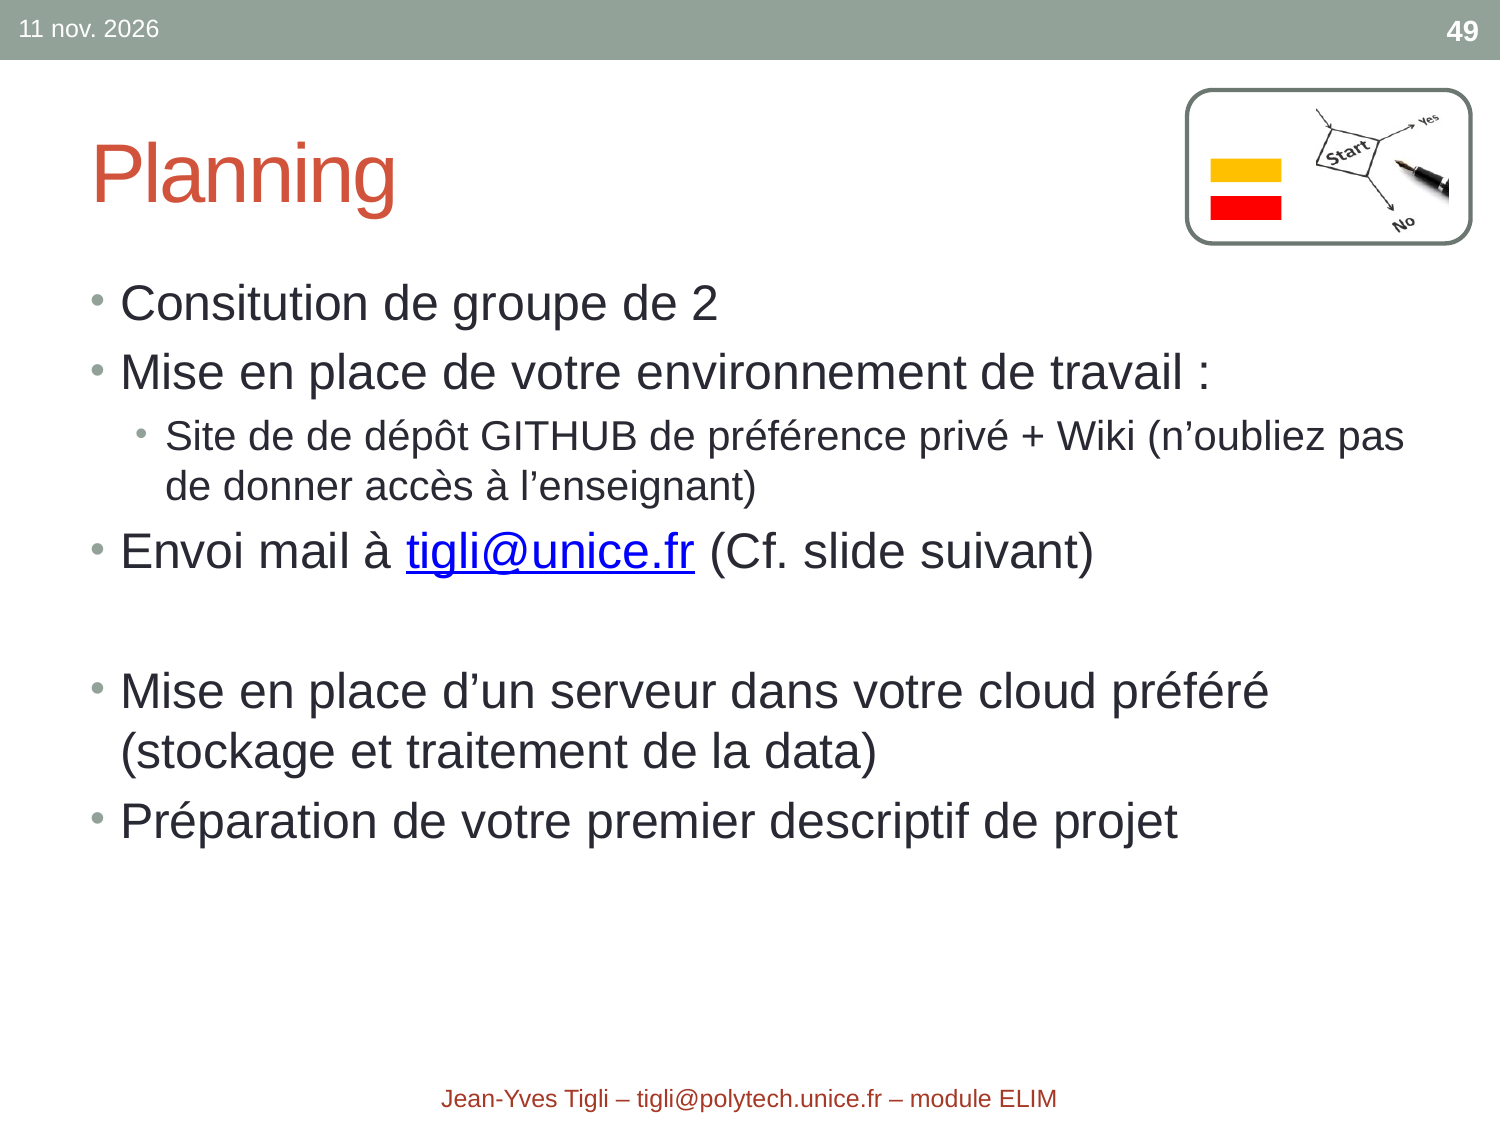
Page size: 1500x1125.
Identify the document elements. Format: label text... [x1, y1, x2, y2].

picture [1316, 101, 1449, 233]
footer Jean-Yves Tigli – tigli@polytech.unice.fr – module ELIM [76, 1071, 1424, 1125]
title Planning [75, 87, 1164, 250]
slide_number sept.-17 [3, 0, 479, 55]
slide_number 49 [1319, 3, 1495, 57]
list Consitution de groupe de 2 Mise en place de votre environnement de travail : Site de de dépôt GITHUB de préférence privé + Wiki (n’oubliez pas de donner accès à l’enseignant) Envoi mail à tigli@unice.fr (Cf. slide suivant) Mise en place d’un serveur dans votre cloud préféré (stockage et traitement de la data) Préparation de votre premier descriptif de projet [75, 262, 1425, 1063]
